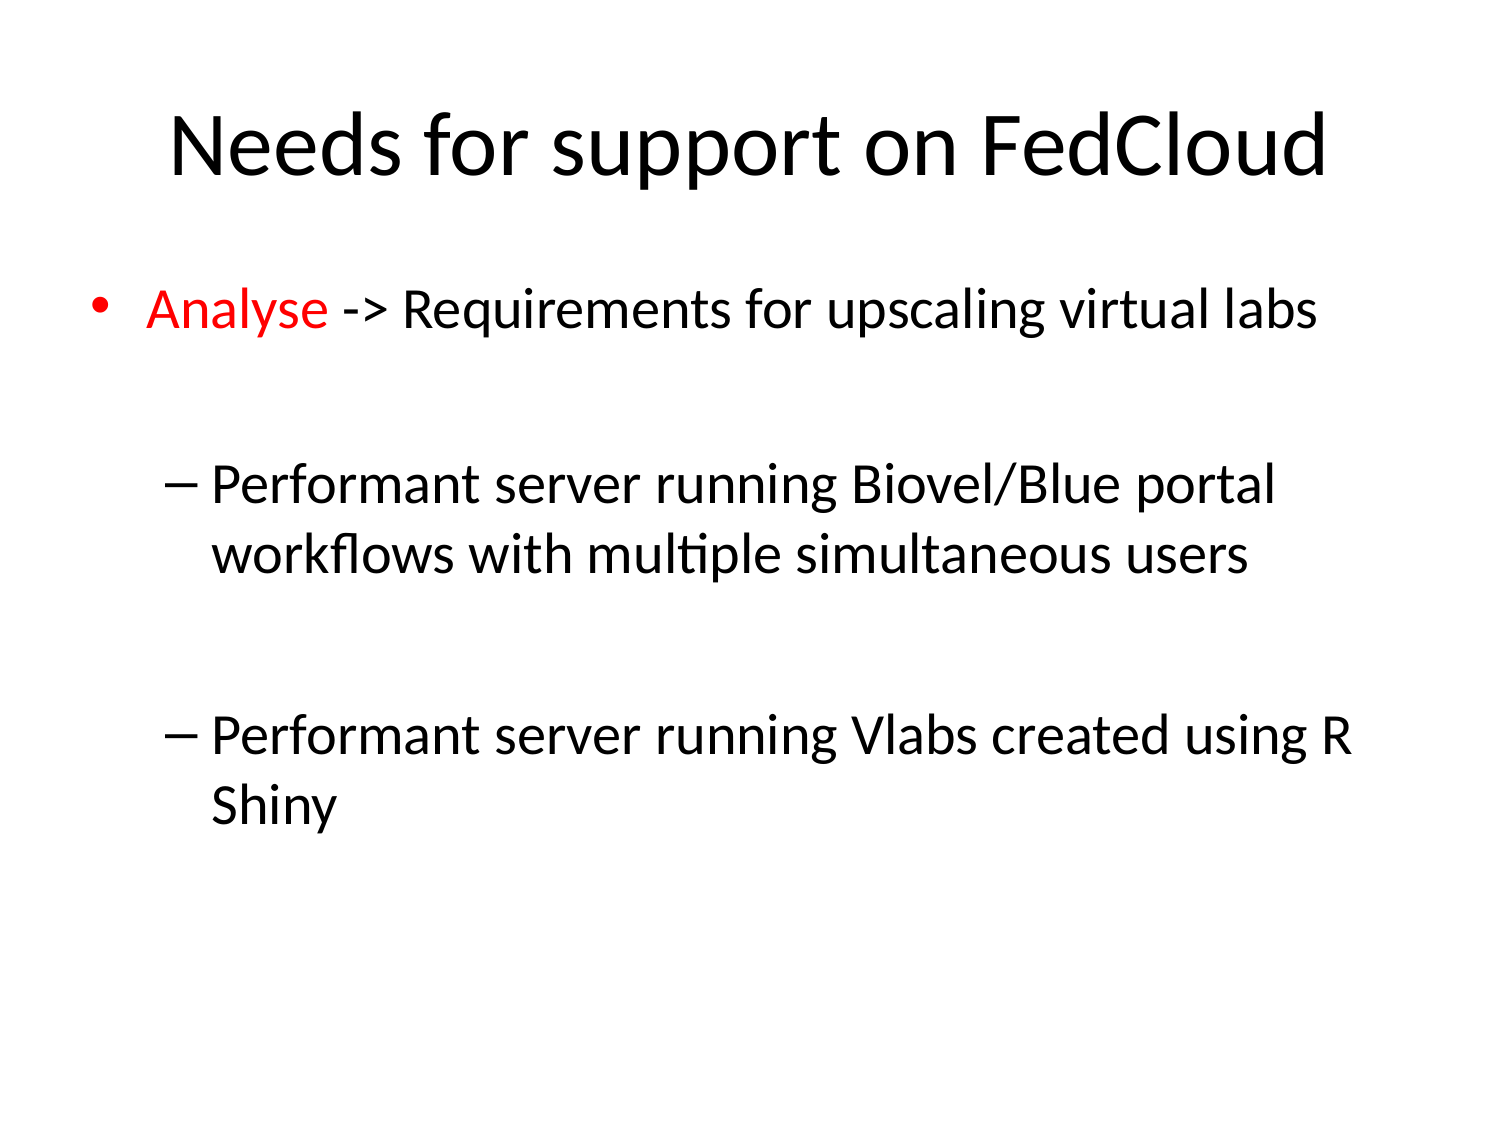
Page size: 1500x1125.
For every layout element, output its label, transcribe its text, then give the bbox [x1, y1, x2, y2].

title Needs for support on FedCloud [75, 45, 1425, 233]
list Analyse -> Requirements for upscaling virtual labs Performant server running Biovel/Blue portal workflows with multiple simultaneous users Performant server running Vlabs created using R Shiny [75, 262, 1425, 1005]
